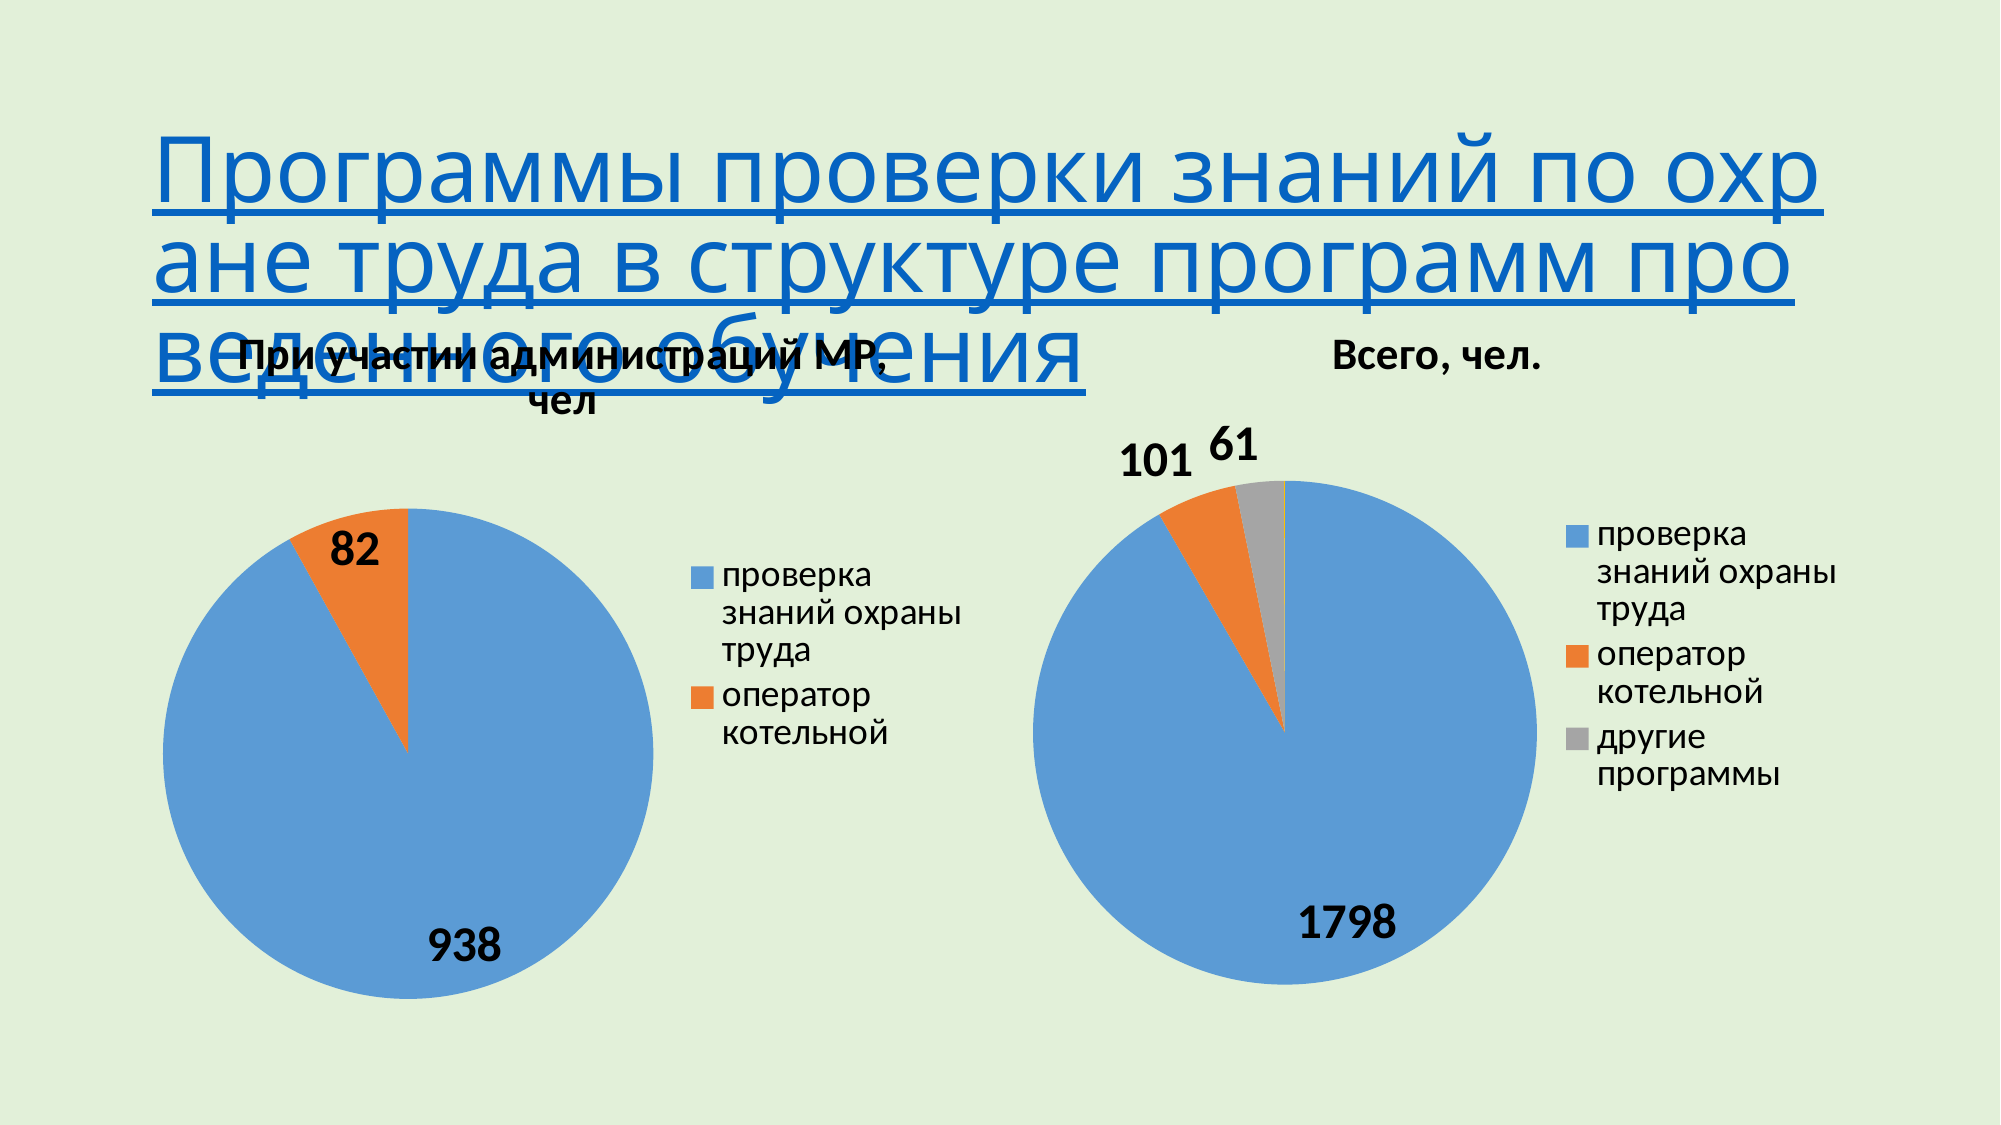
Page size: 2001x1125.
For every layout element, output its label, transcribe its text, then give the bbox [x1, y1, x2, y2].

chart [137, 299, 988, 1014]
title Программы проверки знаний по охране труда в структуре программ проведенного обучения [137, 59, 1863, 278]
chart [1012, 299, 1863, 1014]
